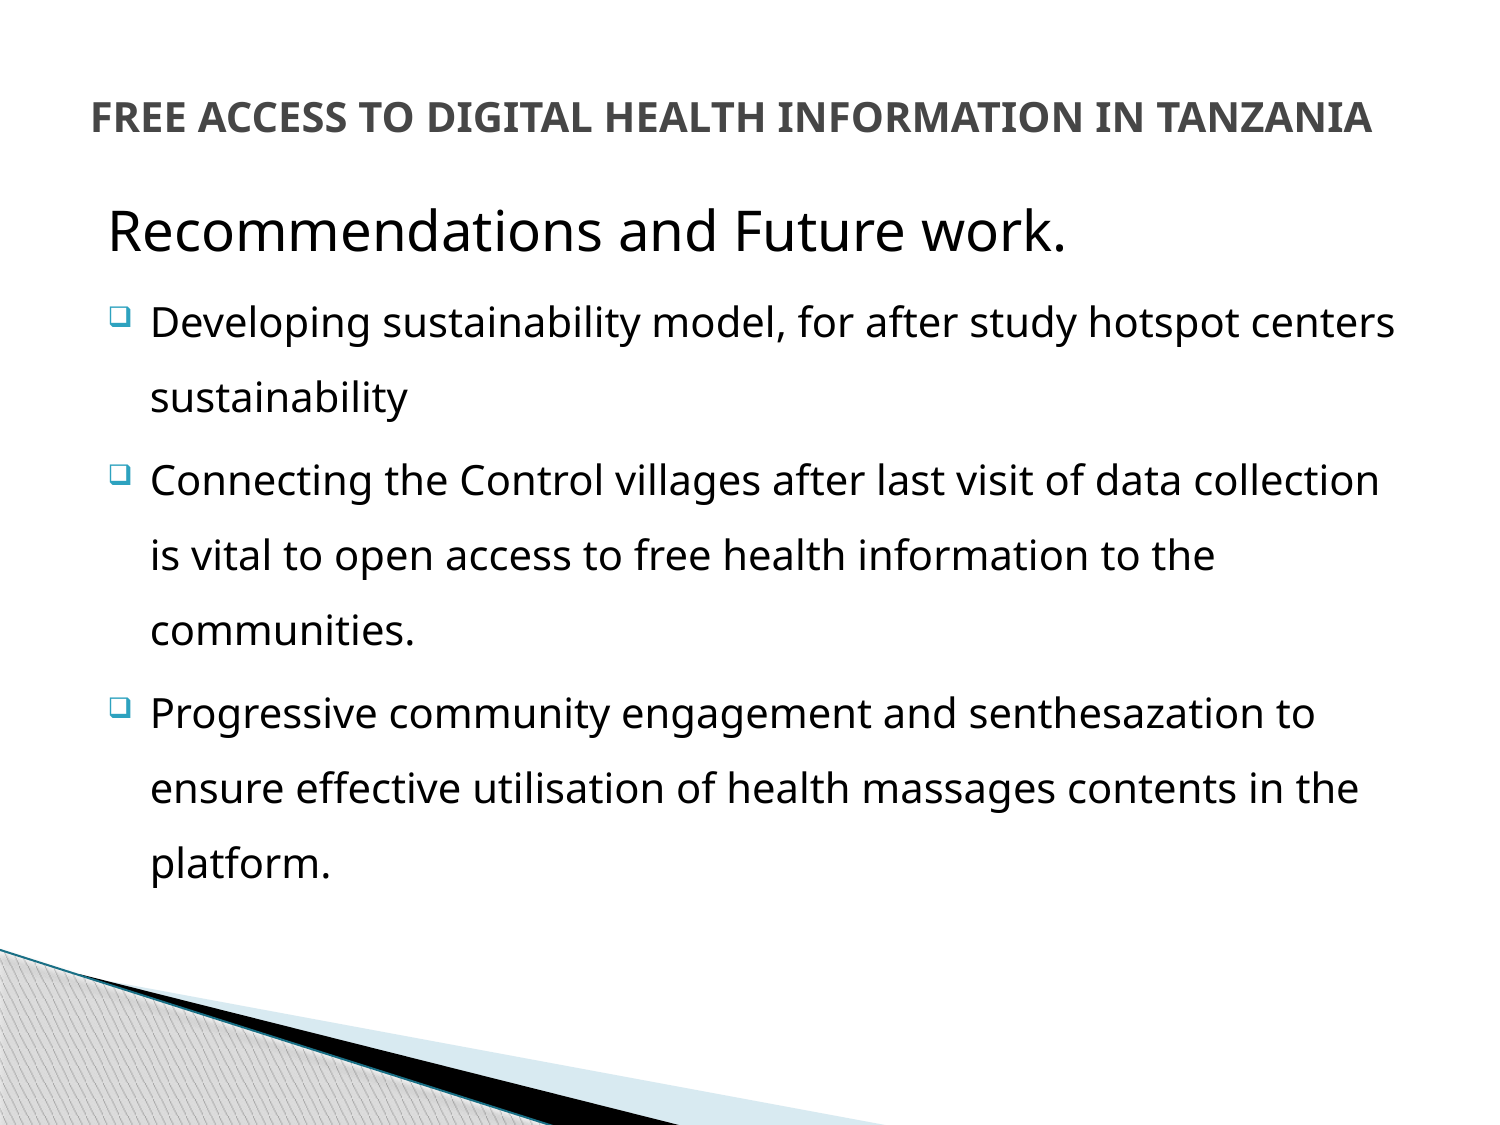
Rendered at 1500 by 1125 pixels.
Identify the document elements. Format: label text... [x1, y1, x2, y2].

list Recommendations and Future work. Developing sustainability model, for after study hotspot centers sustainability Connecting the Control villages after last visit of data collection is vital to open access to free health information to the communities. Progressive community engagement and senthesazation to ensure effective utilisation of health massages contents in the platform. [75, 188, 1425, 986]
title FREE ACCESS TO DIGITAL HEALTH INFORMATION IN TANZANIA [75, 45, 1425, 188]
